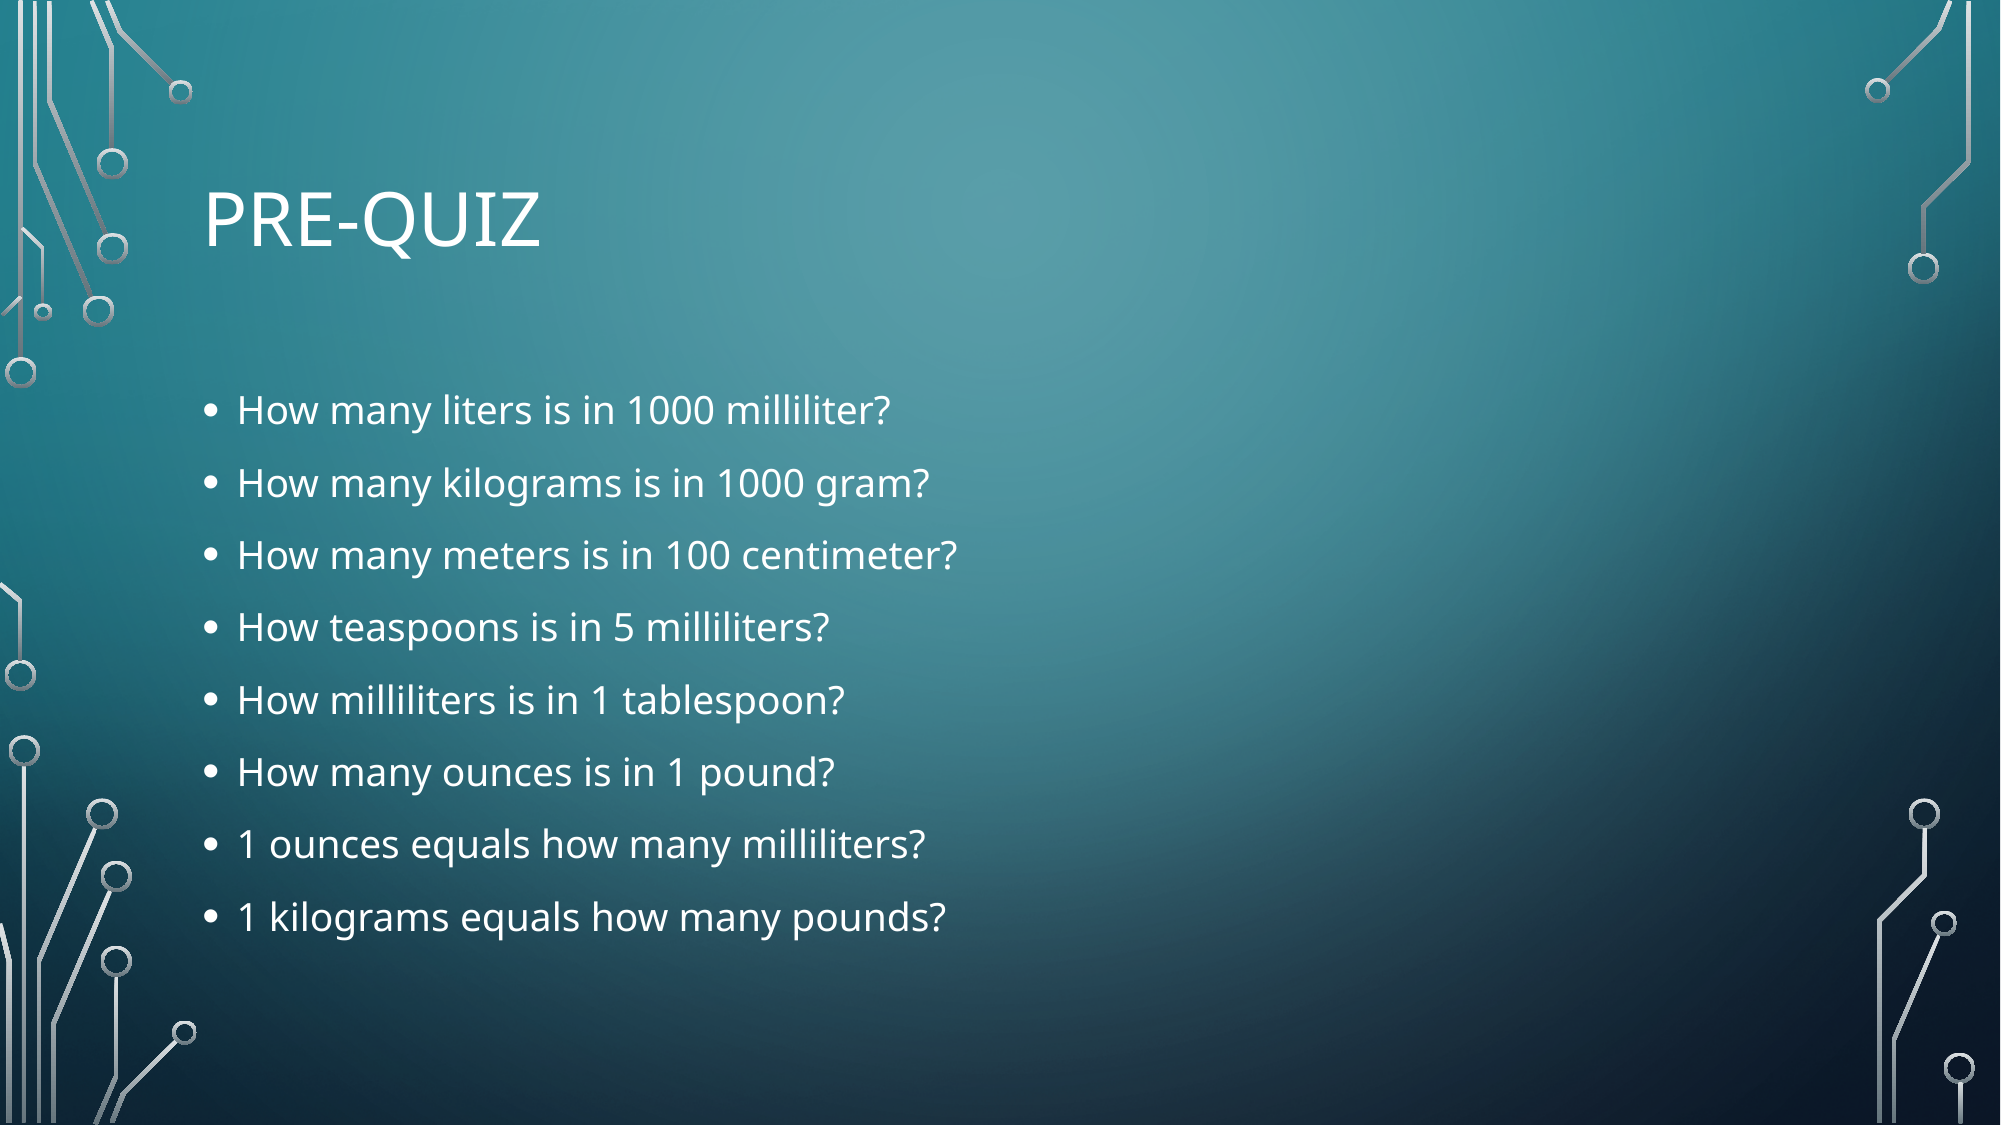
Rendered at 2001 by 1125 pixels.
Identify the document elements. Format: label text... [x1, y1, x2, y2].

list How many liters is in 1000 milliliter? How many kilograms is in 1000 gram? How many meters is in 100 centimeter? How teaspoons is in 5 milliliters? How milliliters is in 1 tablespoon? How many ounces is in 1 pound? 1 ounces equals how many milliliters? 1 kilograms equals how many pounds? [187, 369, 1813, 950]
title Pre-quiz [187, 101, 1813, 344]
